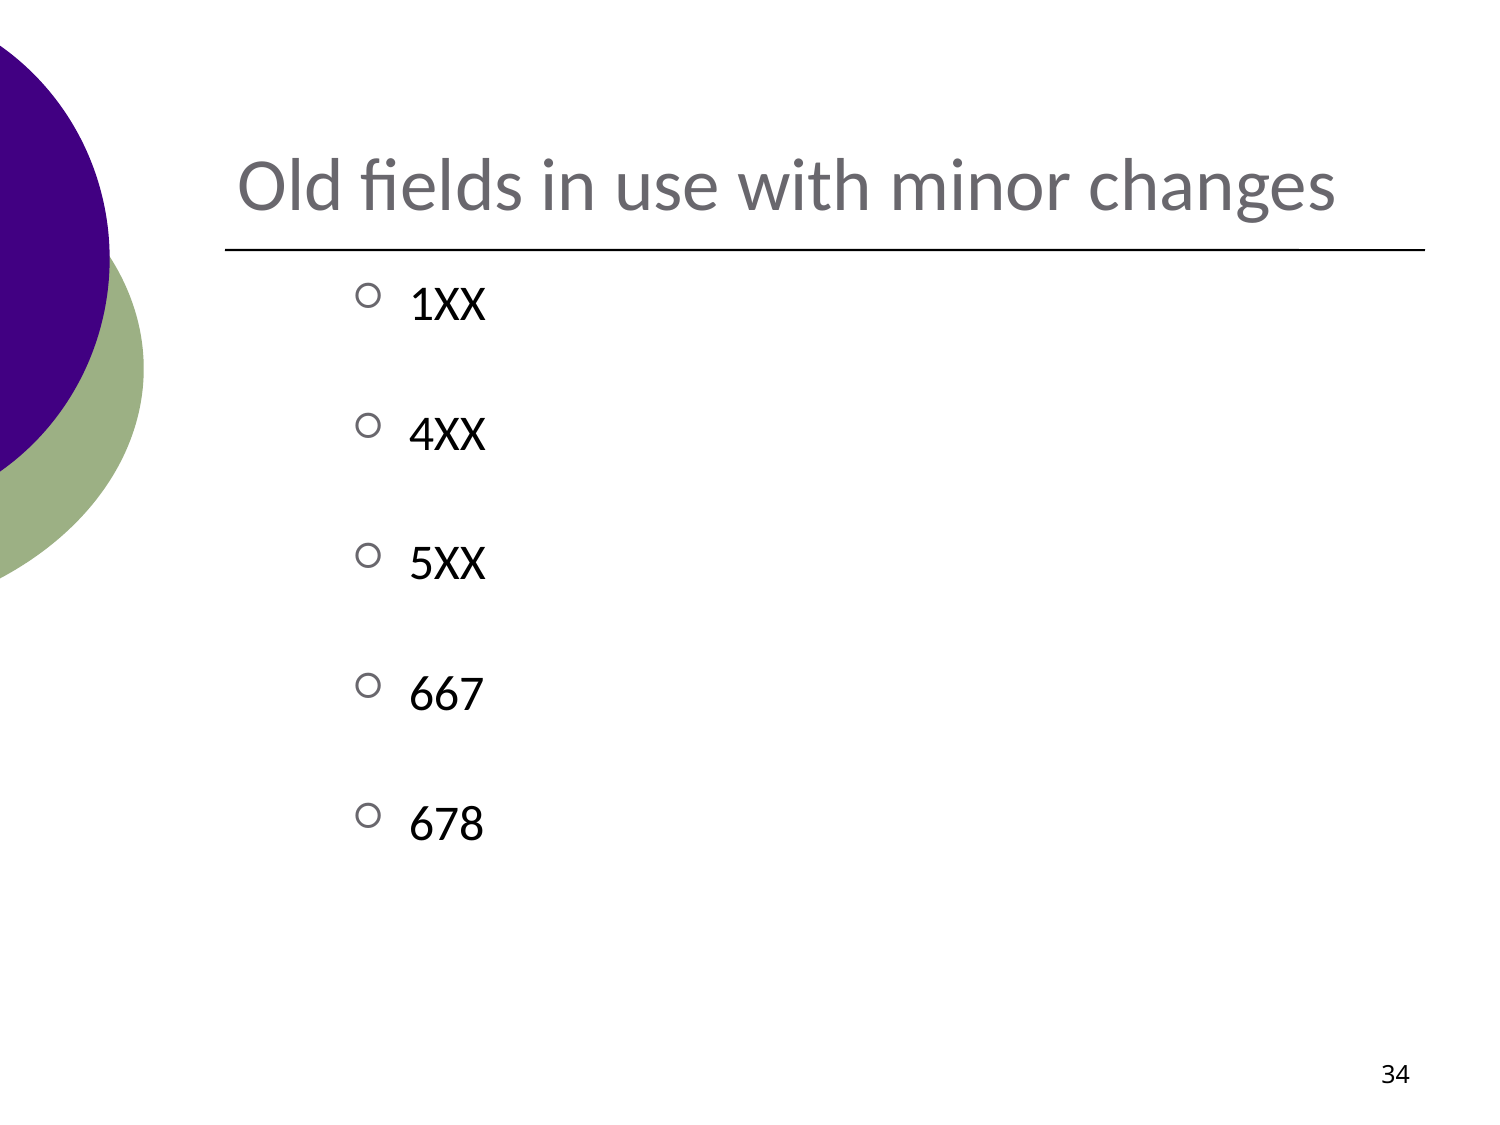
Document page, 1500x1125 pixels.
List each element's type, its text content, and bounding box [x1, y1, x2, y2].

title Old fields in use with minor changes [150, 45, 1425, 233]
list 1XX 4XX 5XX 667 678 [337, 262, 1350, 1005]
slide_number 34 [1074, 1024, 1426, 1101]
